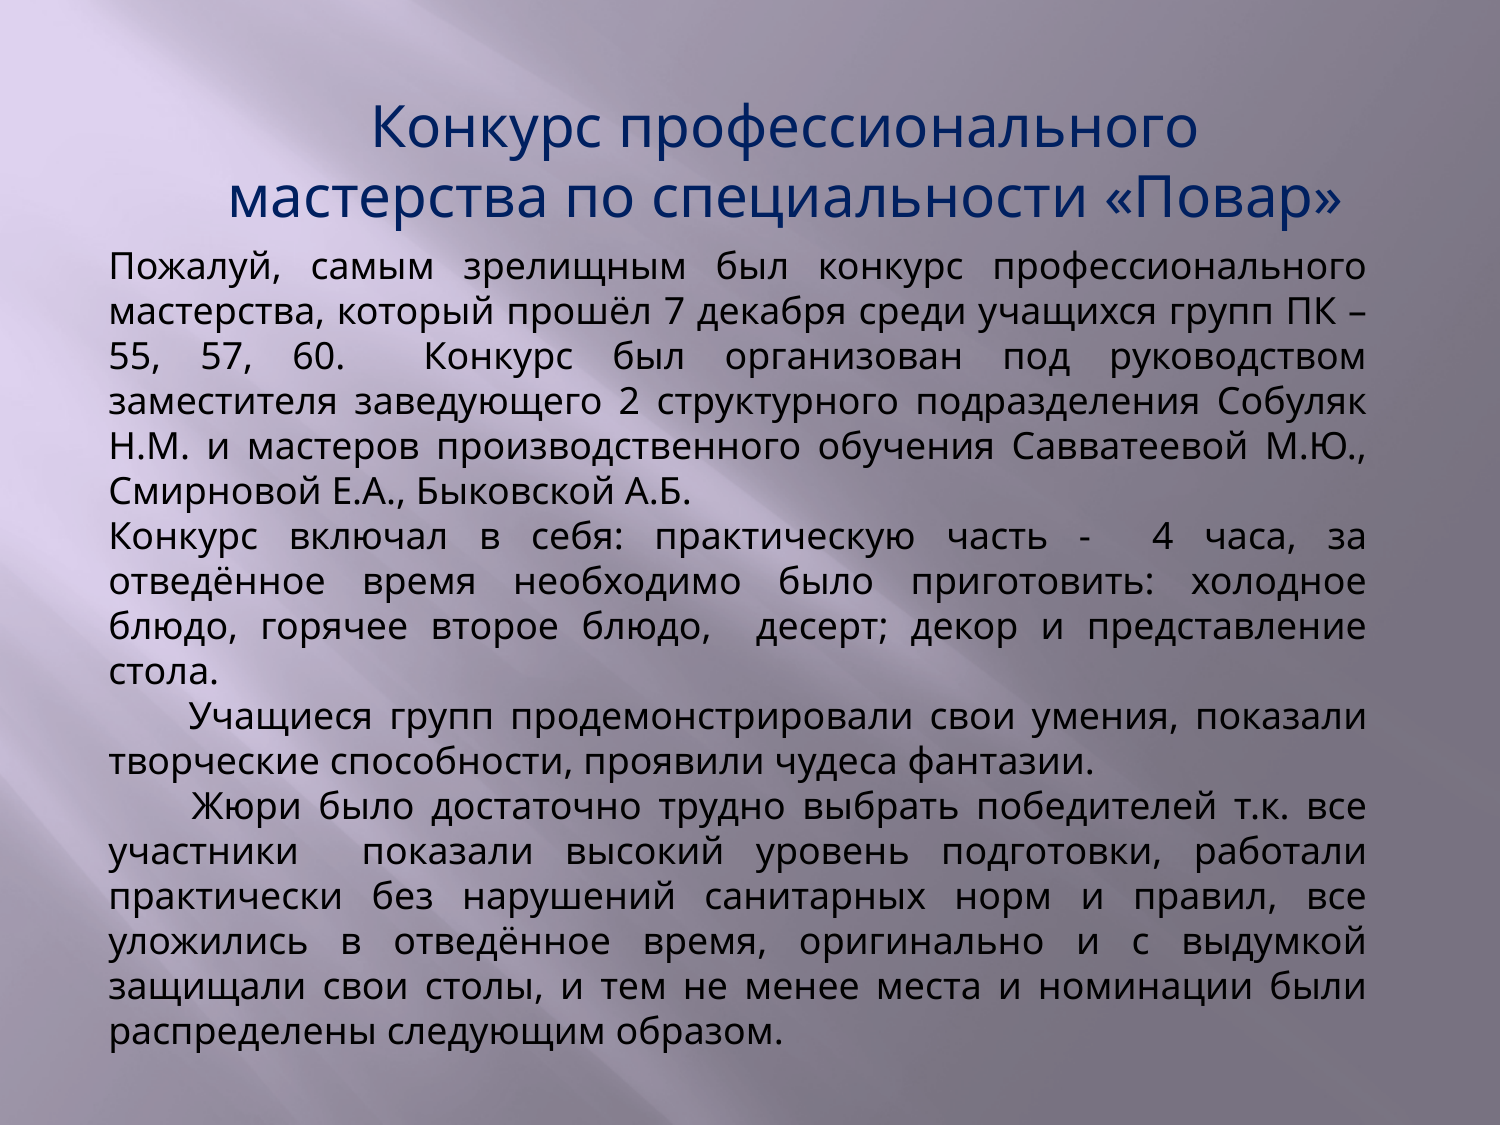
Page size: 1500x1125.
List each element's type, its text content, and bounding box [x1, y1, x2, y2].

text_box Конкурс профессионального мастерства по специальности «Повар» [187, 81, 1383, 234]
text_box Пожалуй, самым зрелищным был конкурс профессионального мастерства, который прошёл 7 декабря среди учащихся групп ПК – 55, 57, 60. Конкурс был организован под руководством заместителя заведующего 2 структурного подразделения Собуляк Н.М. и мастеров производственного обучения Савватеевой М.Ю., Смирновой Е.А., Быковской А.Б. Конкурс включал в себя: практическую часть - 4 часа, за отведённое время необходимо было приготовить: холодное блюдо, горячее второе блюдо, десерт; декор и представление стола. Учащиеся групп продемонстрировали свои умения, показали творческие способности, проявили чудеса фантазии. Жюри было достаточно трудно выбрать победителей т.к. все участники показали высокий уровень подготовки, работали практически без нарушений санитарных норм и правил, все уложились в отведённое время, оригинально и с выдумкой защищали свои столы, и тем не менее места и номинации были распределены следующим образом. [93, 234, 1383, 1060]
